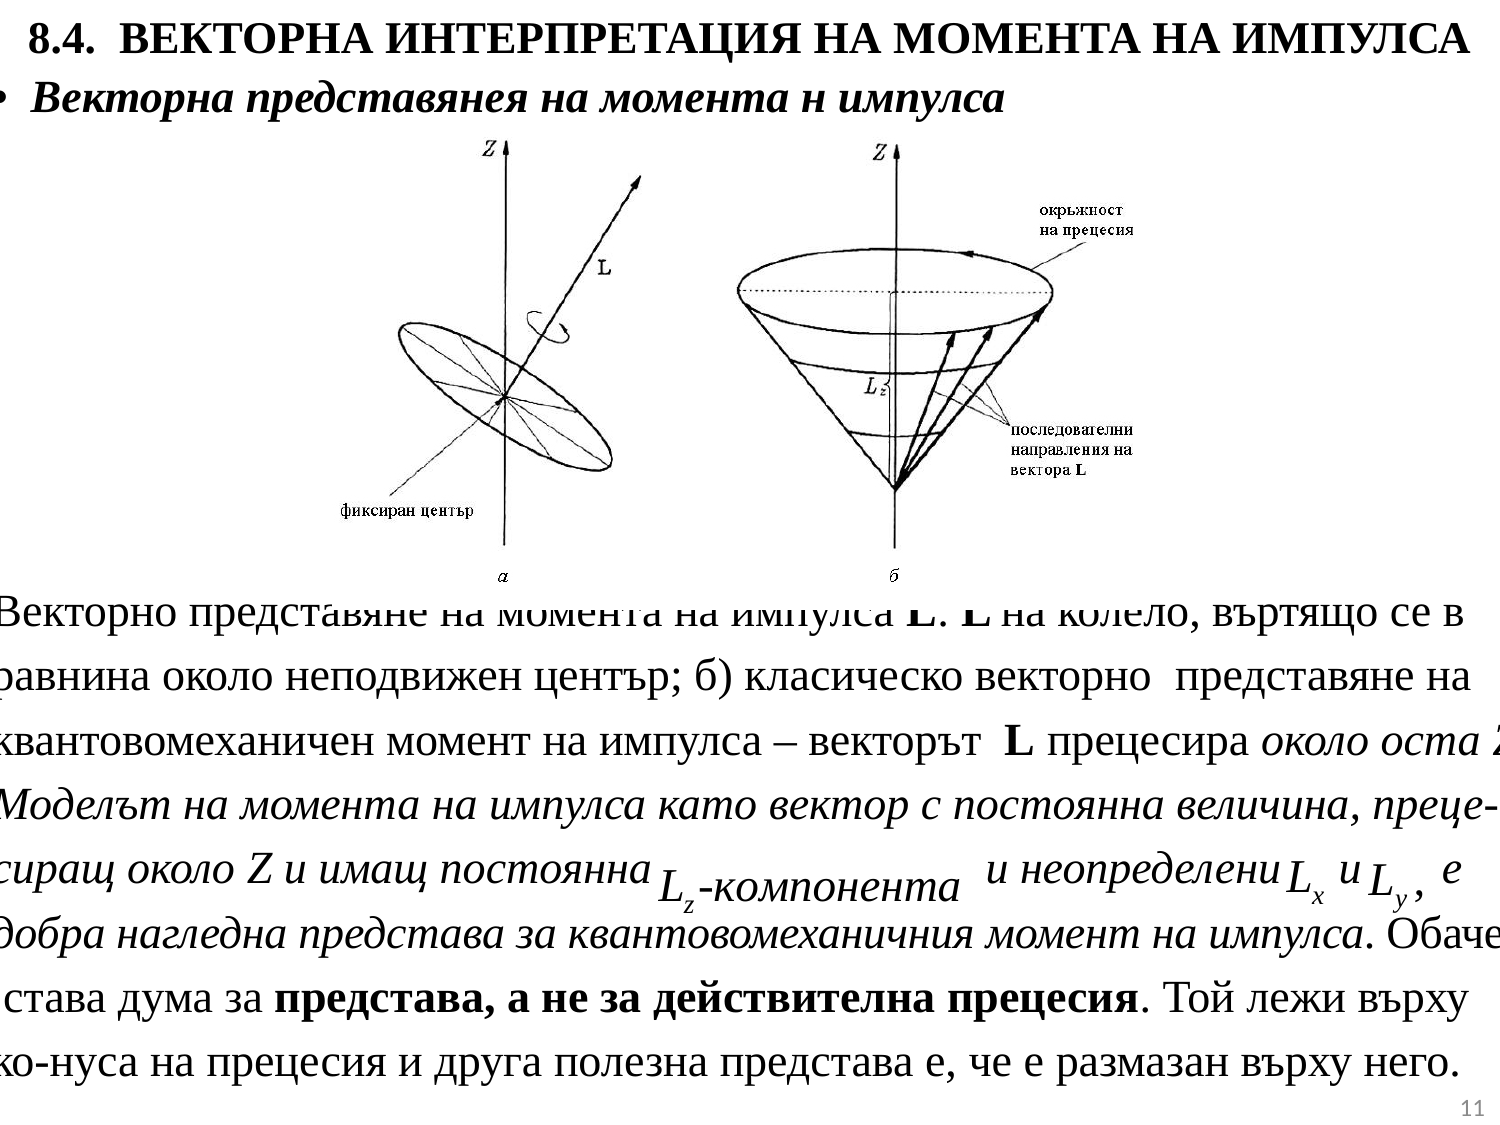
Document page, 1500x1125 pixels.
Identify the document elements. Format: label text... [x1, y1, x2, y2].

title 8.4. ВЕКТОРНА ИНТЕРПРЕТАЦИЯ НА МОМЕНТА НА ИМПУЛСА [0, 0, 1500, 58]
list • Векторна представянея на момента н импулса Векторно представяне на момента на импулса L: L на колело, въртящо се в равнина около неподвижен център; б) класическо векторно представяне на квантовомеханичен момент на импулса – векторът L прецесира около оста Z . Моделът на момента на импулса като вектор с постоянна величина, преце- сиращ около Z и имащ постоянна и неопределени и е добра нагледна представа за квантовомеханичния момент на импулса. Обаче става дума за представа, а не за действителна прецесия. Той лежи върху ко-нуса на прецесия и друга полезна представа е, че е размазан върху него. [0, 58, 1500, 1125]
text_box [1359, 848, 1433, 927]
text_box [648, 853, 971, 923]
picture [332, 129, 1151, 610]
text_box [1277, 845, 1334, 915]
